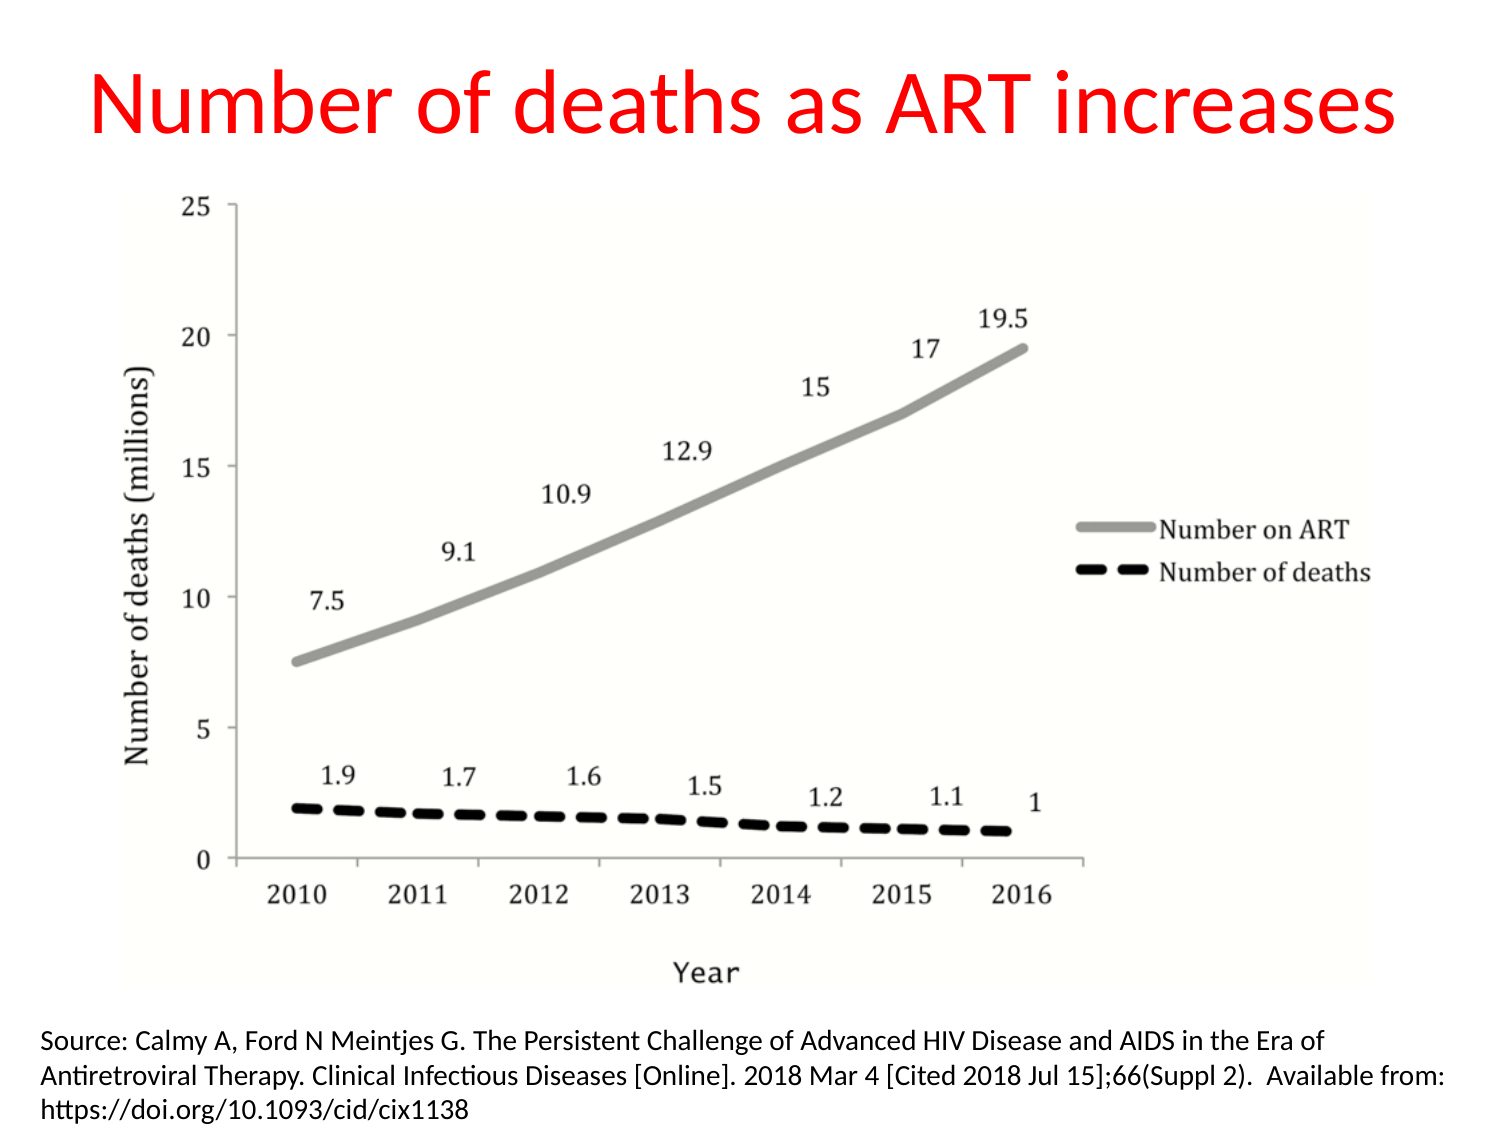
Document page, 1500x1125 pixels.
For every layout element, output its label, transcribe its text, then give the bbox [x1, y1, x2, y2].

picture [122, 194, 1372, 986]
text_box Source: Calmy A, Ford N Meintjes G. The Persistent Challenge of Advanced HIV Disease and AIDS in the Era of Antiretroviral Therapy. Clinical Infectious Diseases [Online]. 2018 Mar 4 [Cited 2018 Jul 15];66(Suppl 2). Available from: https://doi.org/10.1093/cid/cix1138 [25, 1005, 1471, 1109]
title Number of deaths as ART increases [73, 39, 1471, 258]
